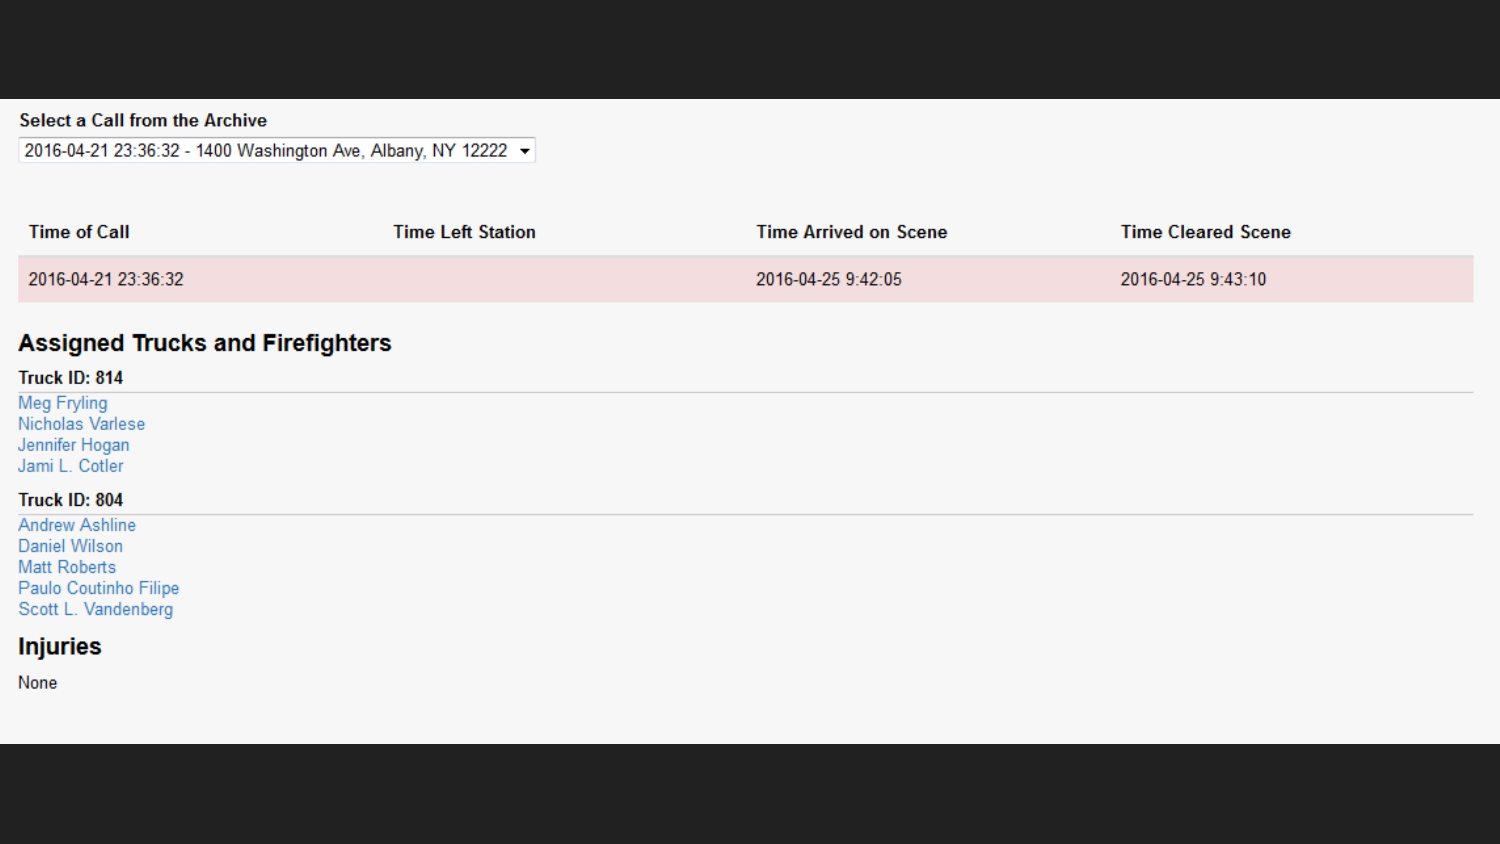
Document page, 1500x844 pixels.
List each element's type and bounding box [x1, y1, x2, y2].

picture [0, 99, 1500, 744]
